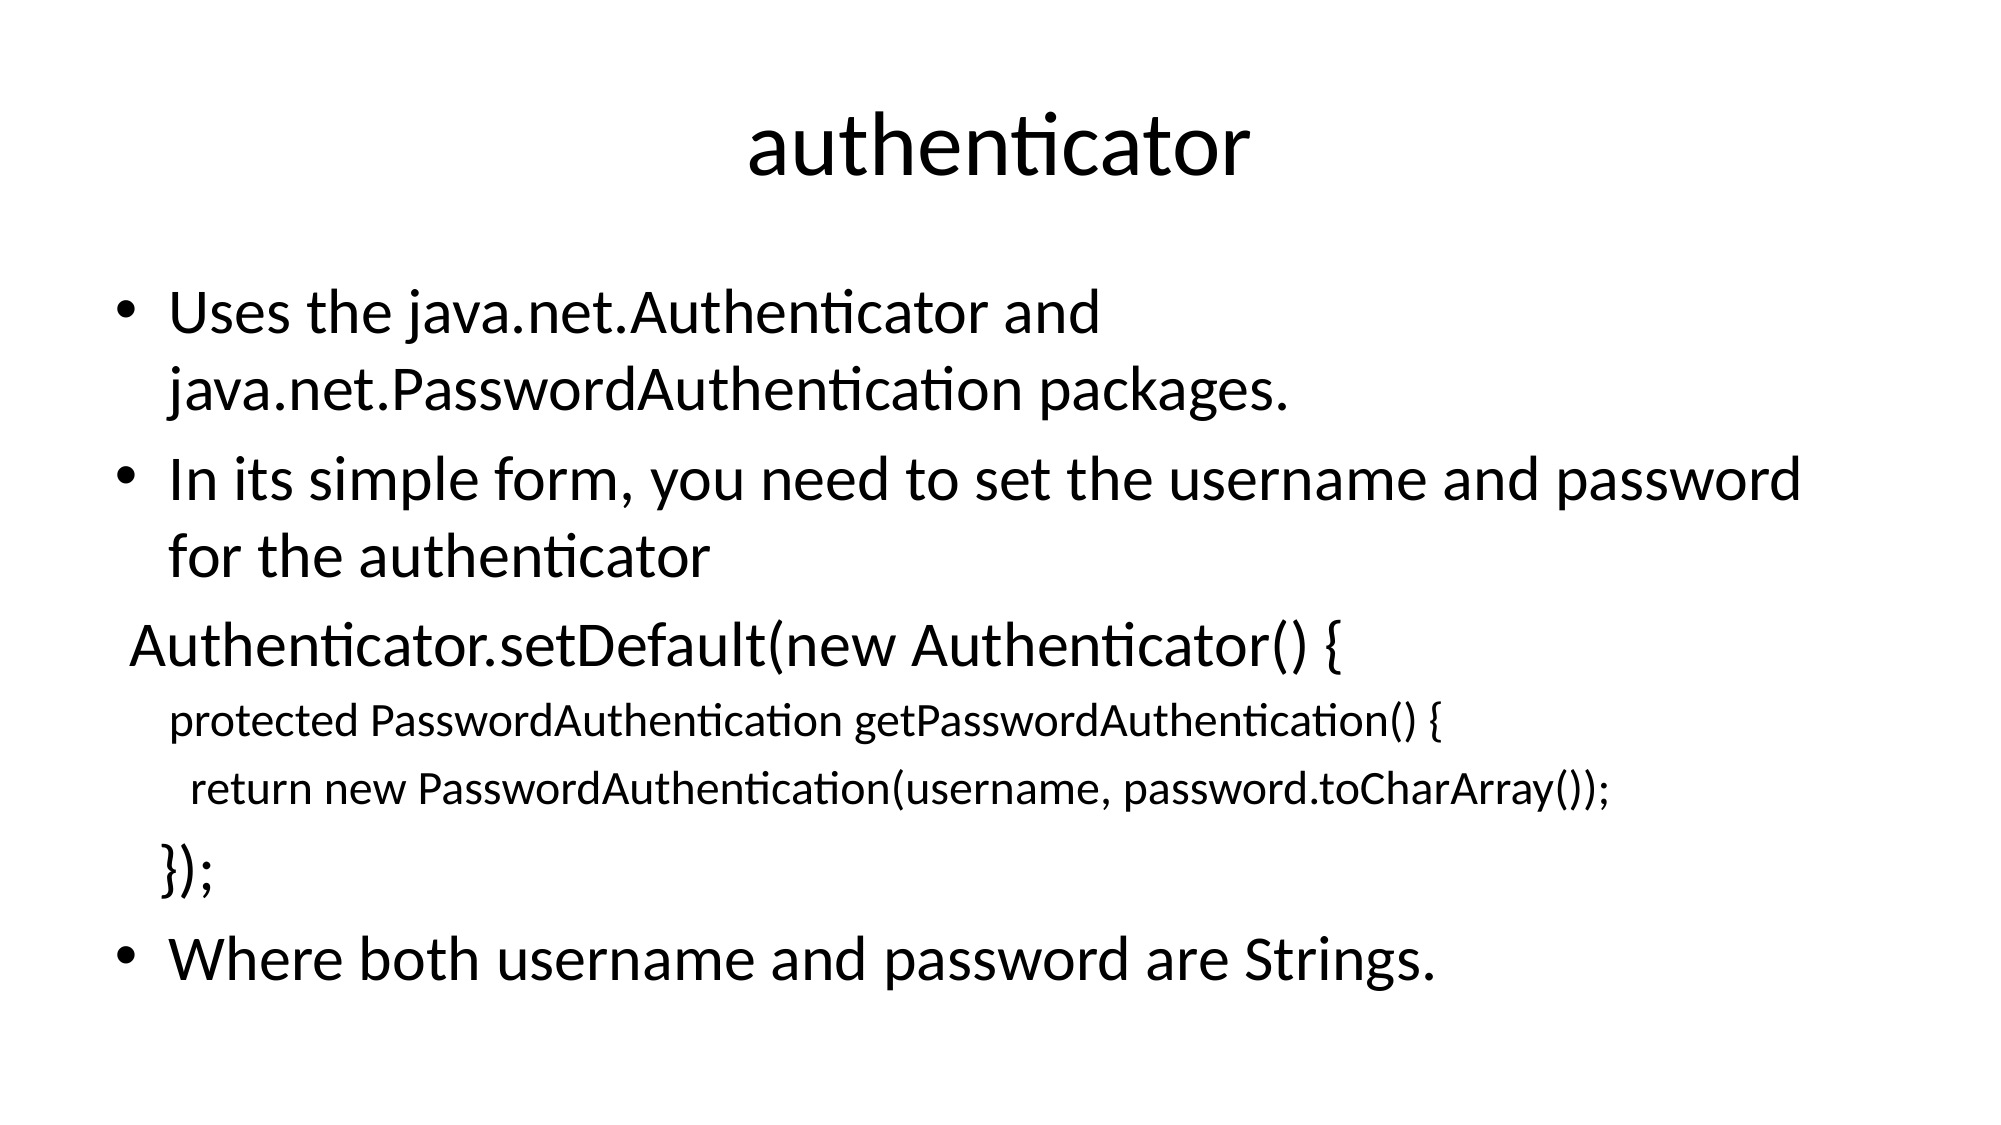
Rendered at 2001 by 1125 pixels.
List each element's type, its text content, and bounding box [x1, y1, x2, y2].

list Uses the java.net.Authenticator and java.net.PasswordAuthentication packages. In its simple form, you need to set the username and password for the authenticator Authenticator.setDefault(new Authenticator() { protected PasswordAuthentication getPasswordAuthentication() { return new PasswordAuthentication(username, password.toCharArray()); }); Where both username and password are Strings. [99, 262, 1900, 1005]
title authenticator [99, 45, 1900, 233]
